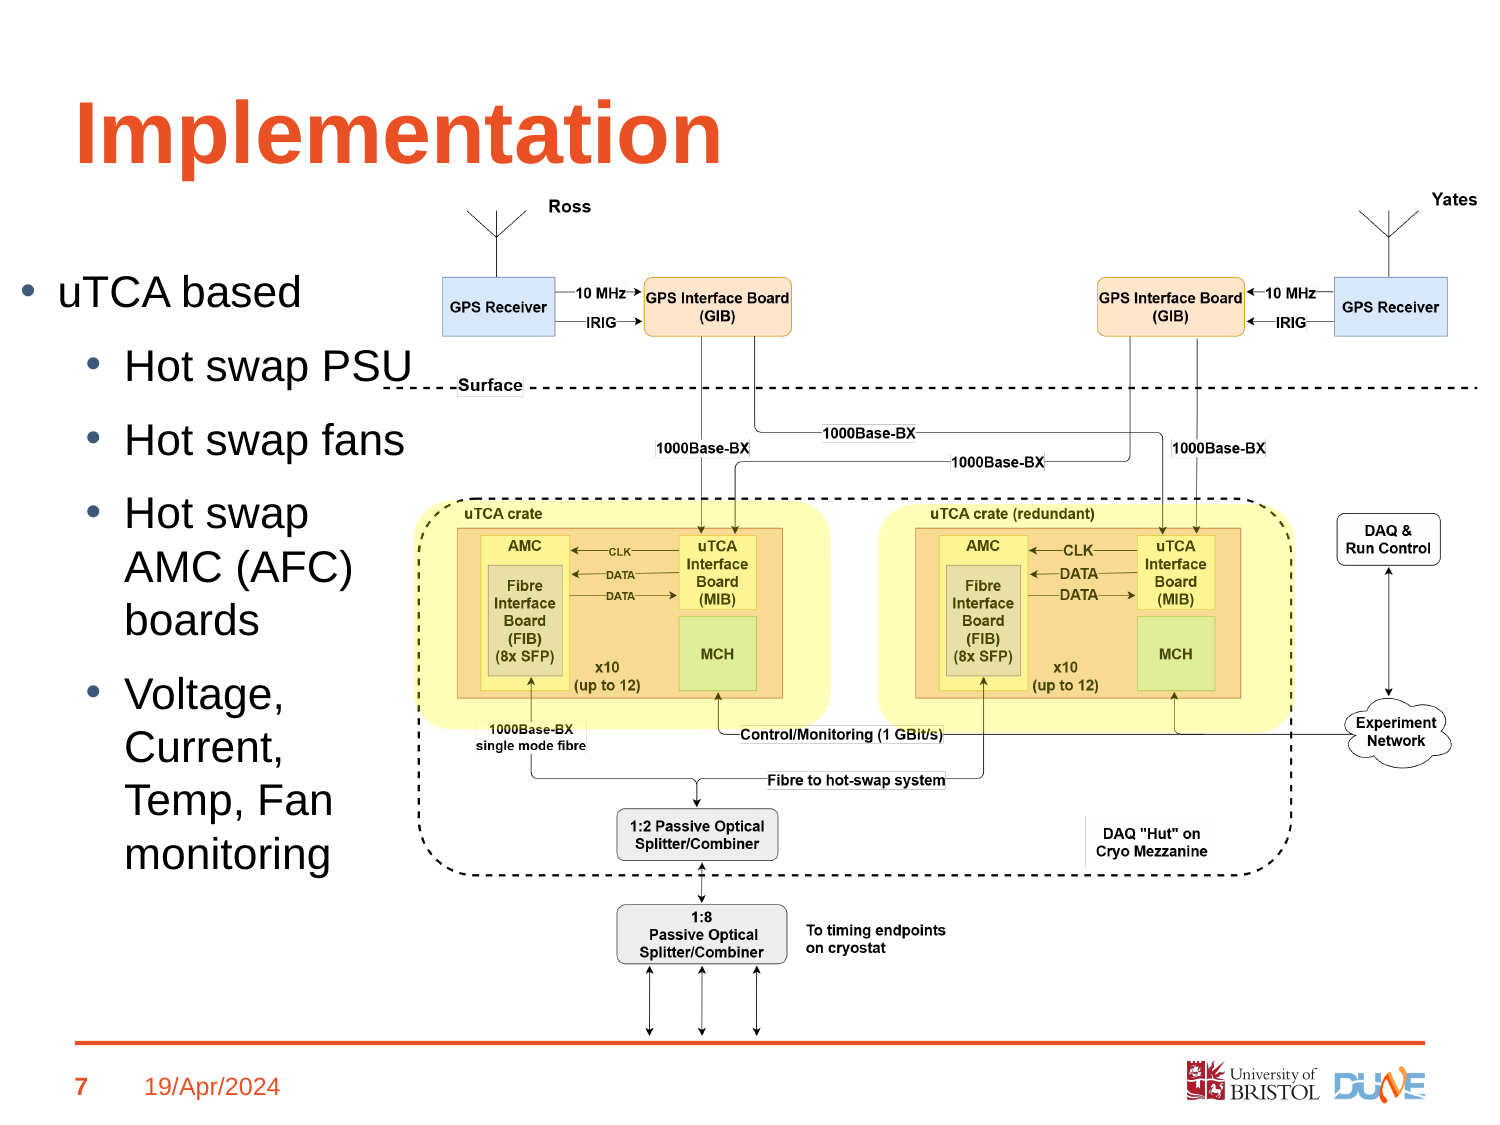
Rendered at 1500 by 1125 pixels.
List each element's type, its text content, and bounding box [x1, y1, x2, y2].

picture [381, 187, 1480, 1050]
text_box 7 [74, 1074, 144, 1101]
text_box Implementation [74, 75, 1425, 182]
text_box uTCA based Hot swap PSU Hot swap fans Hot swap AMC (AFC) boards Voltage, Current, Temp, Fan monitoring [20, 181, 414, 992]
picture [1333, 1064, 1426, 1104]
text_box 19/Apr/2024 [144, 1074, 308, 1101]
picture [1187, 1061, 1320, 1100]
